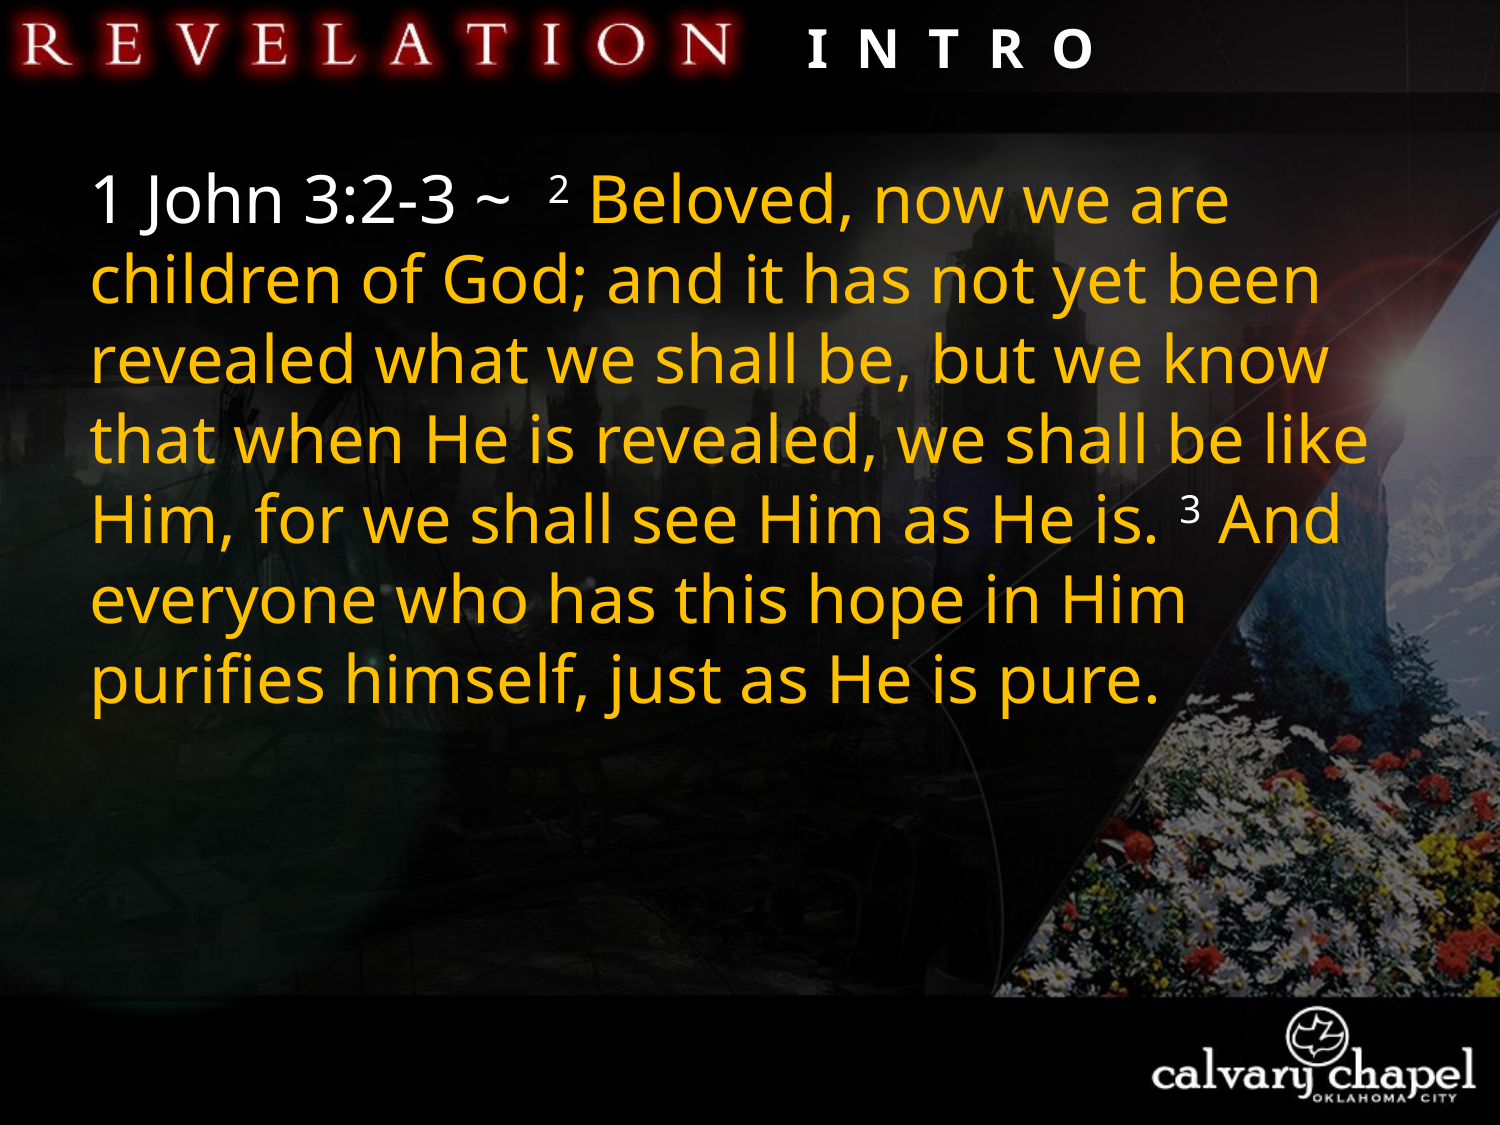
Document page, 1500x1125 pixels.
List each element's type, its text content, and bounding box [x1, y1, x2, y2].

text_box I N T R O [540, 7, 1363, 87]
picture [0, 0, 1500, 1125]
text_box 1 John 3:2-3 ~ 2 Beloved, now we are children of God; and it has not yet been revealed what we shall be, but we know that when He is revealed, we shall be like Him, for we shall see Him as He is. 3 And everyone who has this hope in Him purifies himself, just as He is pure. [74, 149, 1425, 725]
